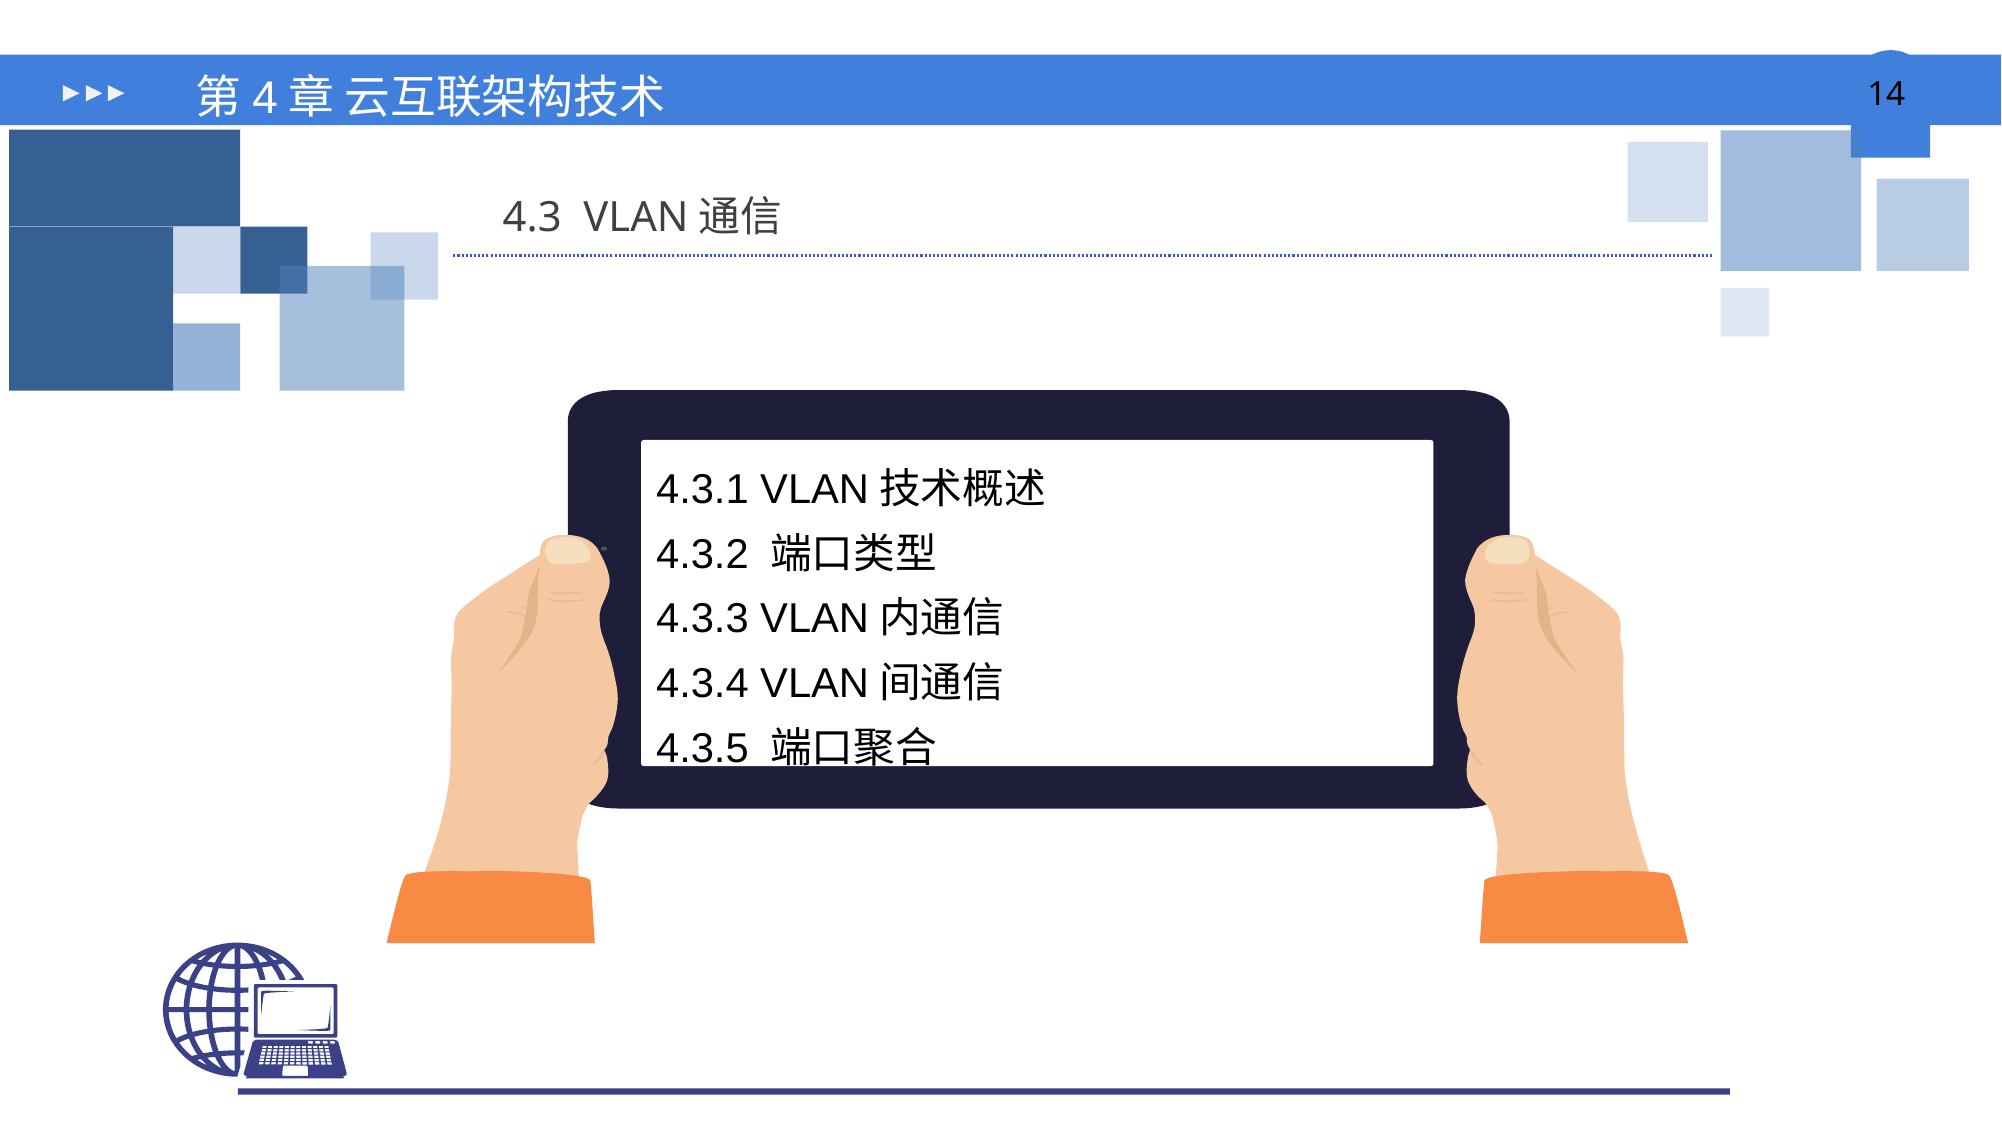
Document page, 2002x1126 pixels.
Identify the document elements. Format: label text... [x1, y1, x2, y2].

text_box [162, 942, 1731, 1095]
text_box 4.3 VLAN通信 [487, 182, 1088, 283]
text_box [386, 389, 1689, 944]
title 第4章 云互联架构技术 [175, 62, 1256, 129]
